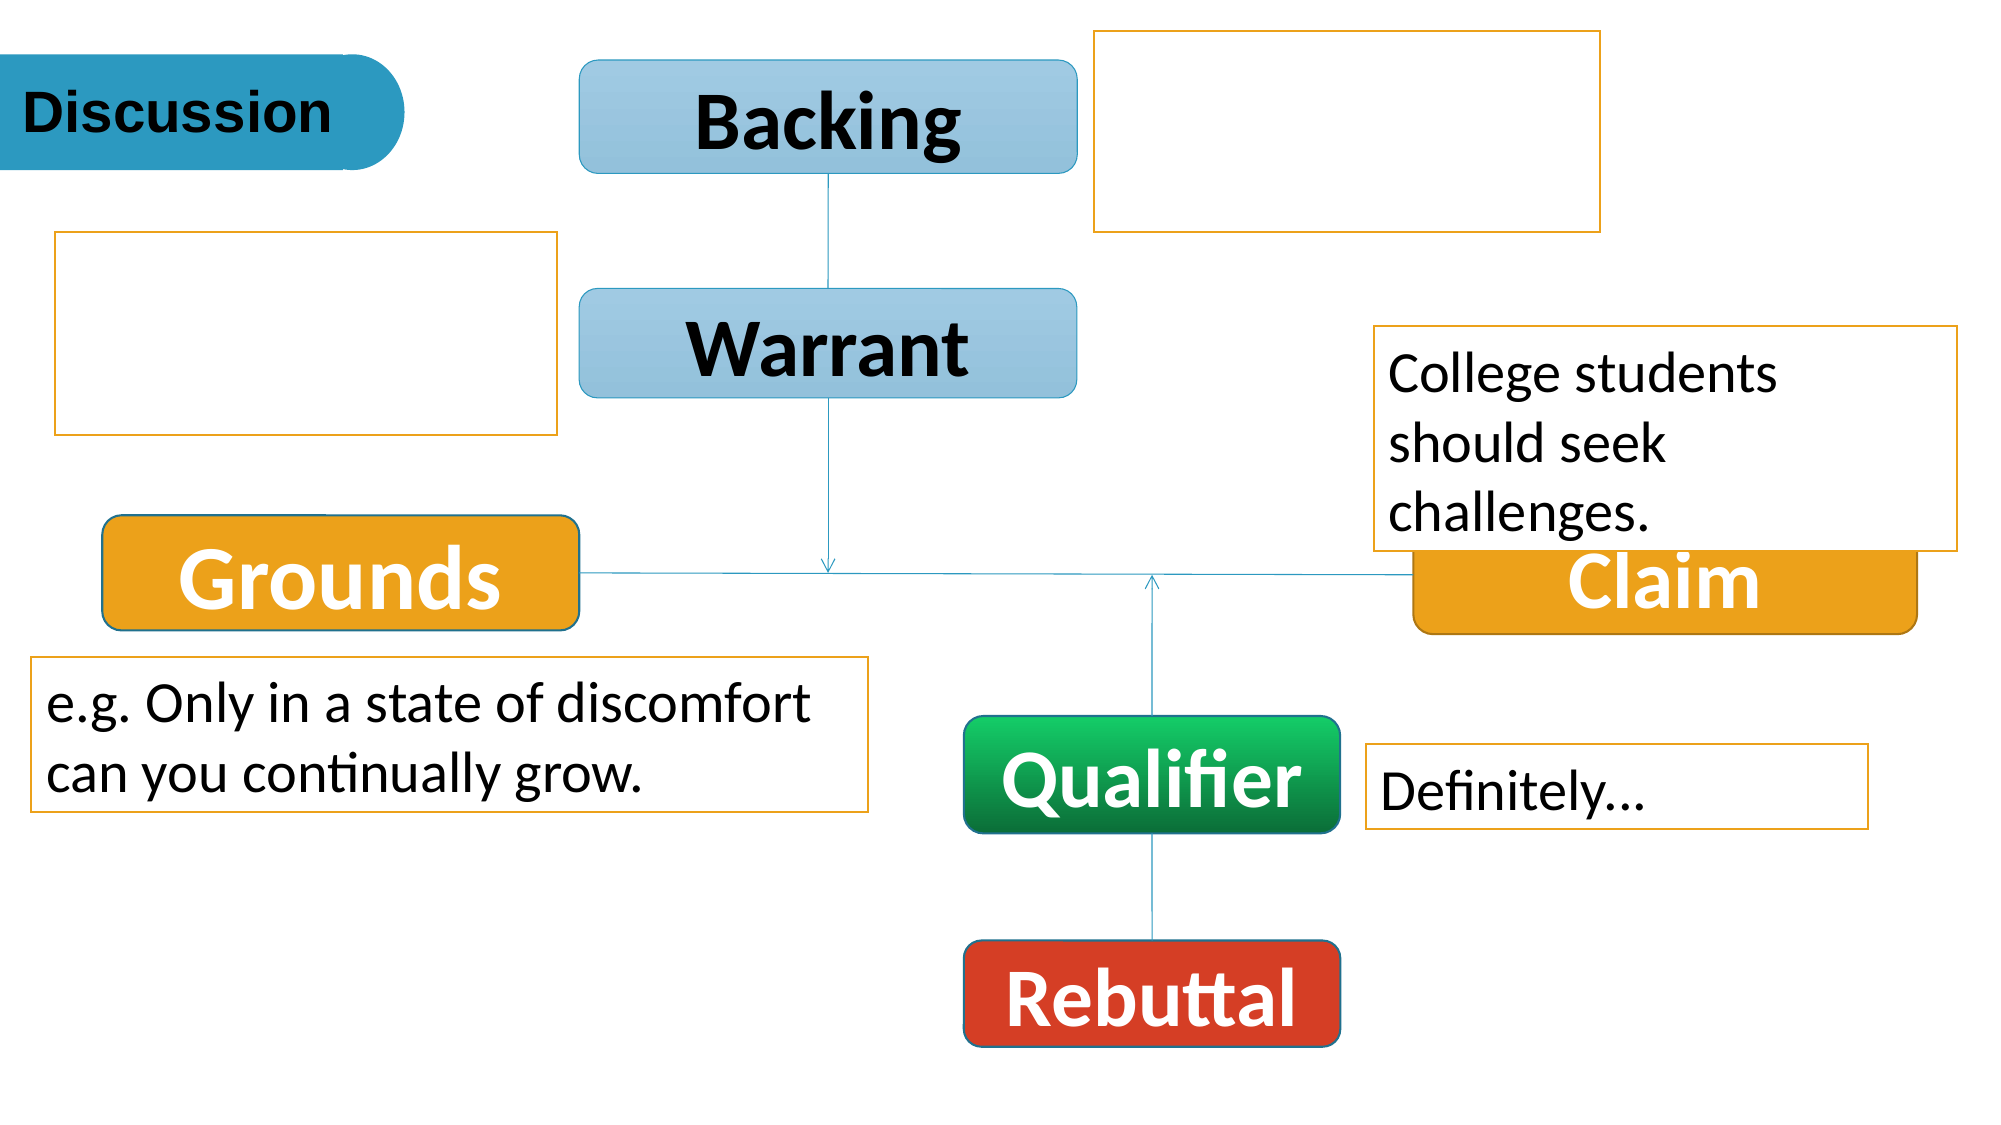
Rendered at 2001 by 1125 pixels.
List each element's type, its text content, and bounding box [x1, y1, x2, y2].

text_box [54, 231, 558, 436]
text_box Qualifier [962, 714, 1342, 835]
text_box Grounds [101, 514, 581, 632]
text_box Warrant [578, 287, 1078, 399]
text_box e.g. Only in a state of discomfort can you continually grow. [30, 656, 869, 813]
text_box Discussion [7, 66, 464, 152]
text_box Claim [1412, 552, 1919, 636]
text_box Backing [578, 59, 1078, 174]
text_box Rebuttal [962, 939, 1342, 1048]
text_box College students should seek challenges. [1373, 325, 1958, 552]
text_box [1093, 30, 1601, 233]
text_box Definitely... [1365, 743, 1869, 830]
